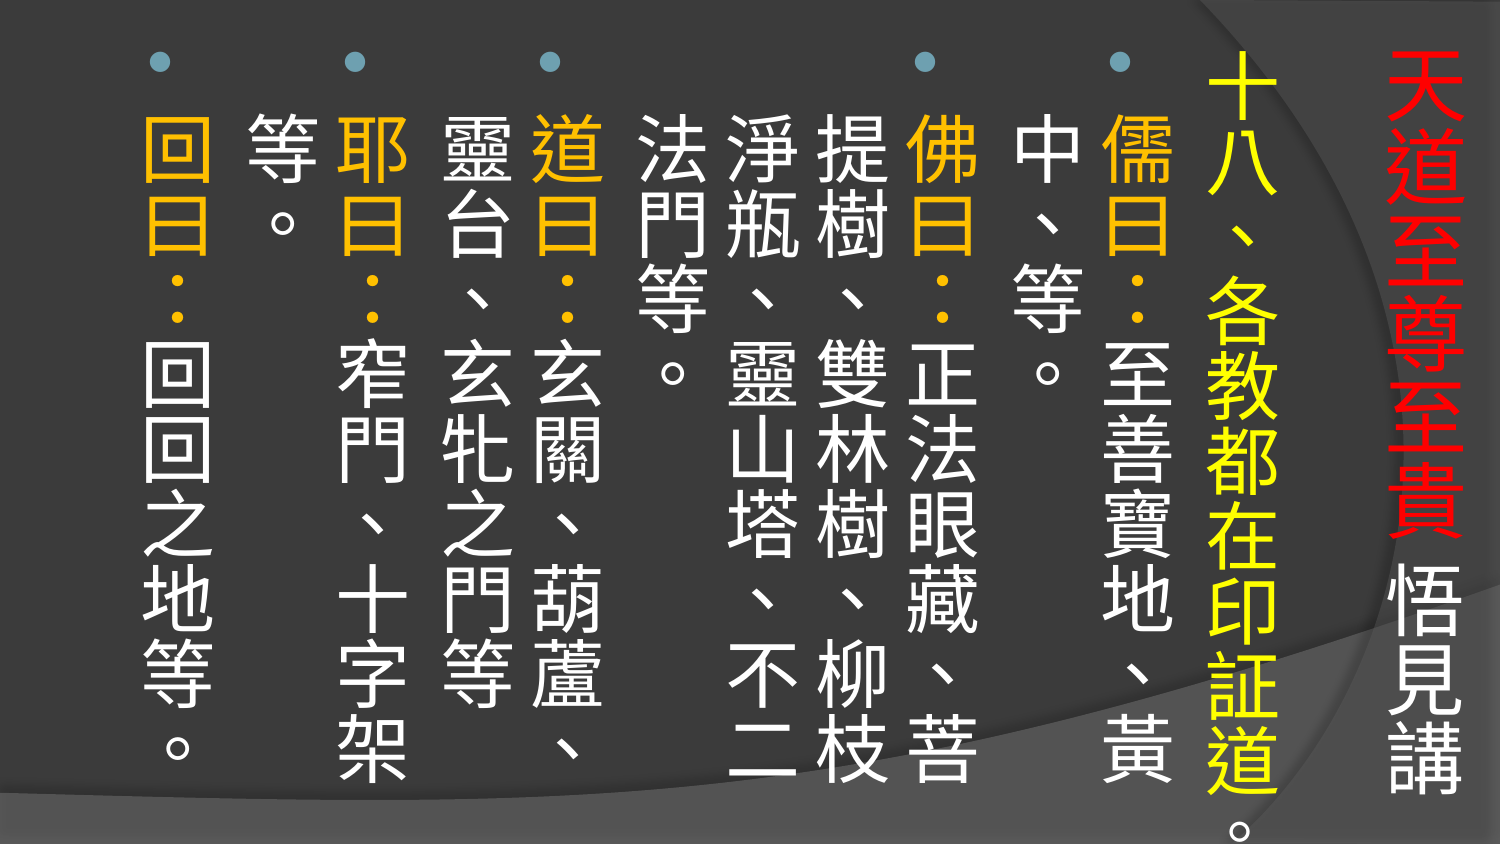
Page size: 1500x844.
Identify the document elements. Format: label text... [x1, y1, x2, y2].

title 天道至尊至貴 悟見講 [1364, 21, 1483, 820]
list 十八、各教都在印証道。 儒曰：至善寶地、黃中、等。 佛曰：正法眼藏、菩提樹、雙林樹、柳枝淨瓶、靈山塔、不二法門等。 道曰：玄關、葫蘆、靈台、玄牝之門等 耶曰：窄門、十字架等。 回曰：回回之地等。 [29, 27, 1365, 820]
